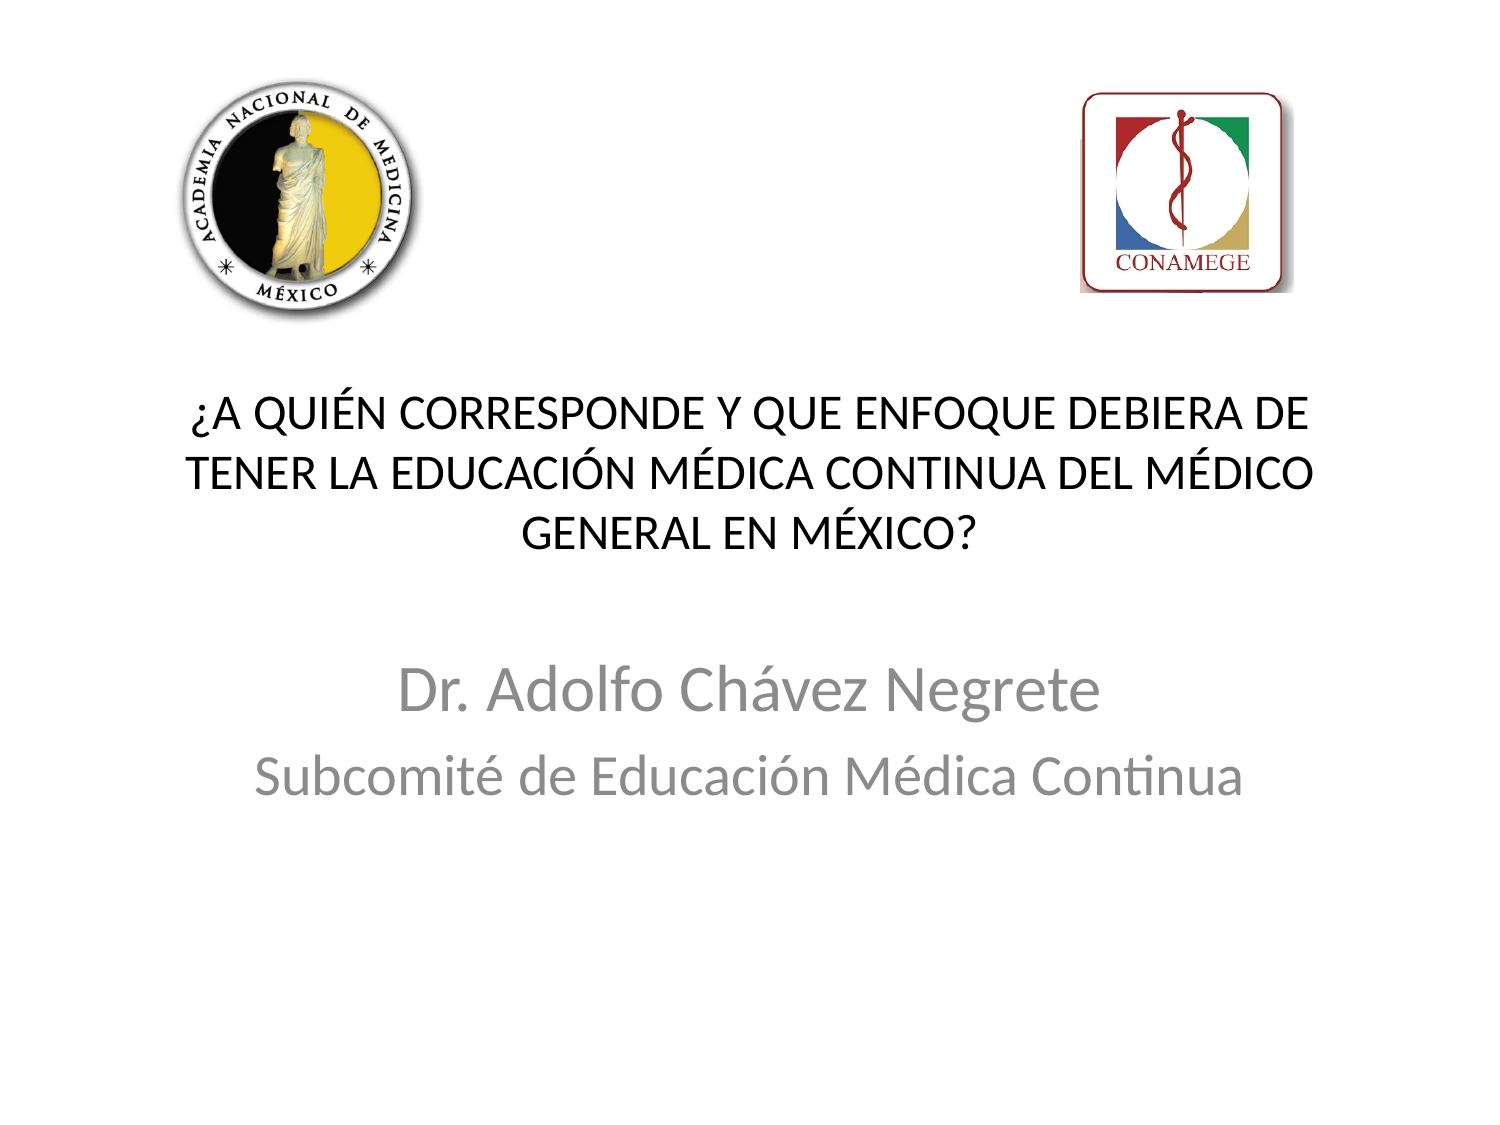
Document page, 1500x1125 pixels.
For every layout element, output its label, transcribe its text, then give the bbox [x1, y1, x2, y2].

picture [170, 77, 430, 331]
picture [1080, 82, 1294, 293]
title ¿A QUIÉN CORRESPONDE Y QUE ENFOQUE DEBIERA DE TENER LA EDUCACIÓN MÉDICA CONTINUA DEL MÉDICO GENERAL EN MÉXICO? [112, 349, 1388, 591]
subtitle Dr. Adolfo Chávez Negrete Subcomité de Educación Médica Continua [225, 637, 1275, 925]
